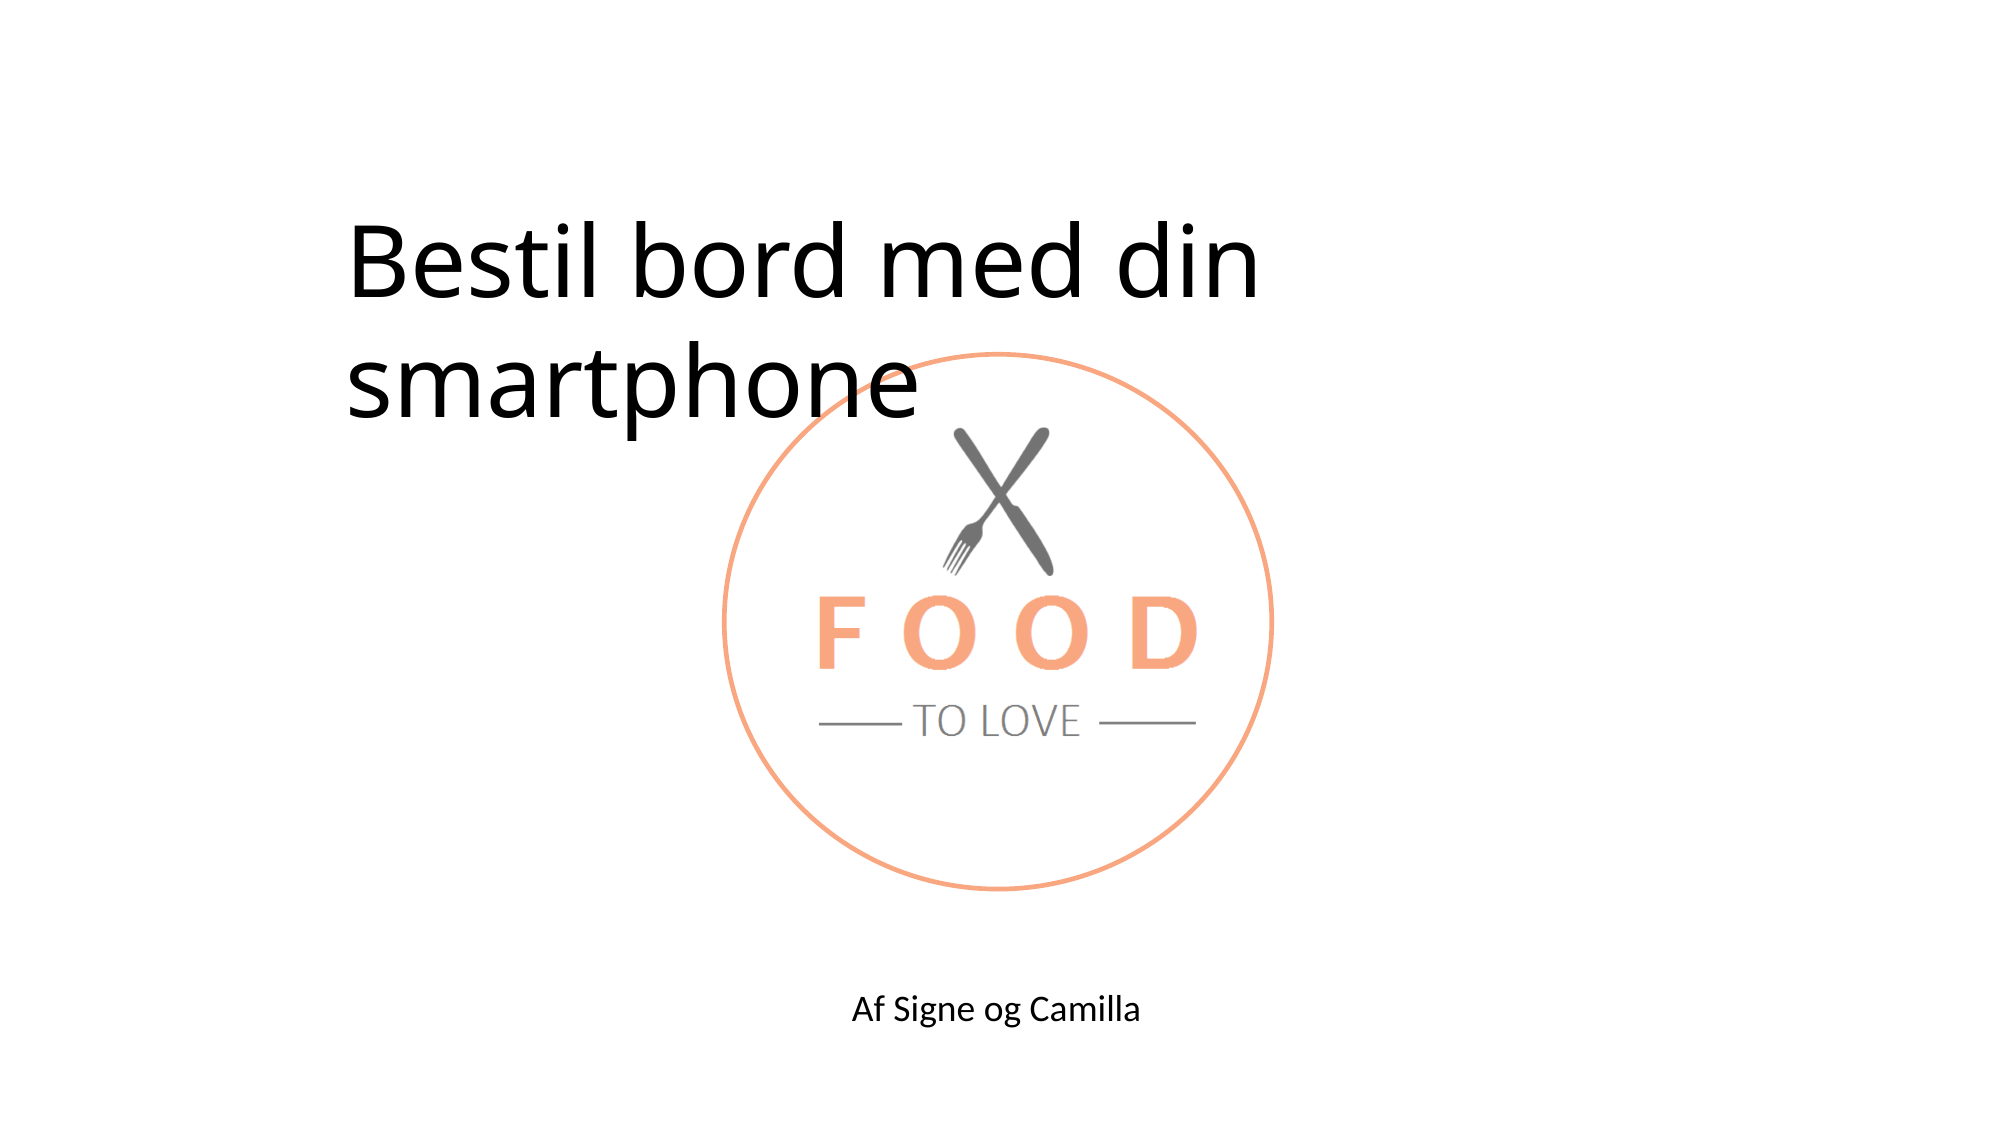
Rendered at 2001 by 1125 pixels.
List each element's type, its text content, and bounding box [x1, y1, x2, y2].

text_box Af Signe og Camilla [837, 976, 1159, 1037]
text_box Bestil bord med din smartphone [330, 190, 1666, 445]
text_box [724, 354, 1272, 890]
